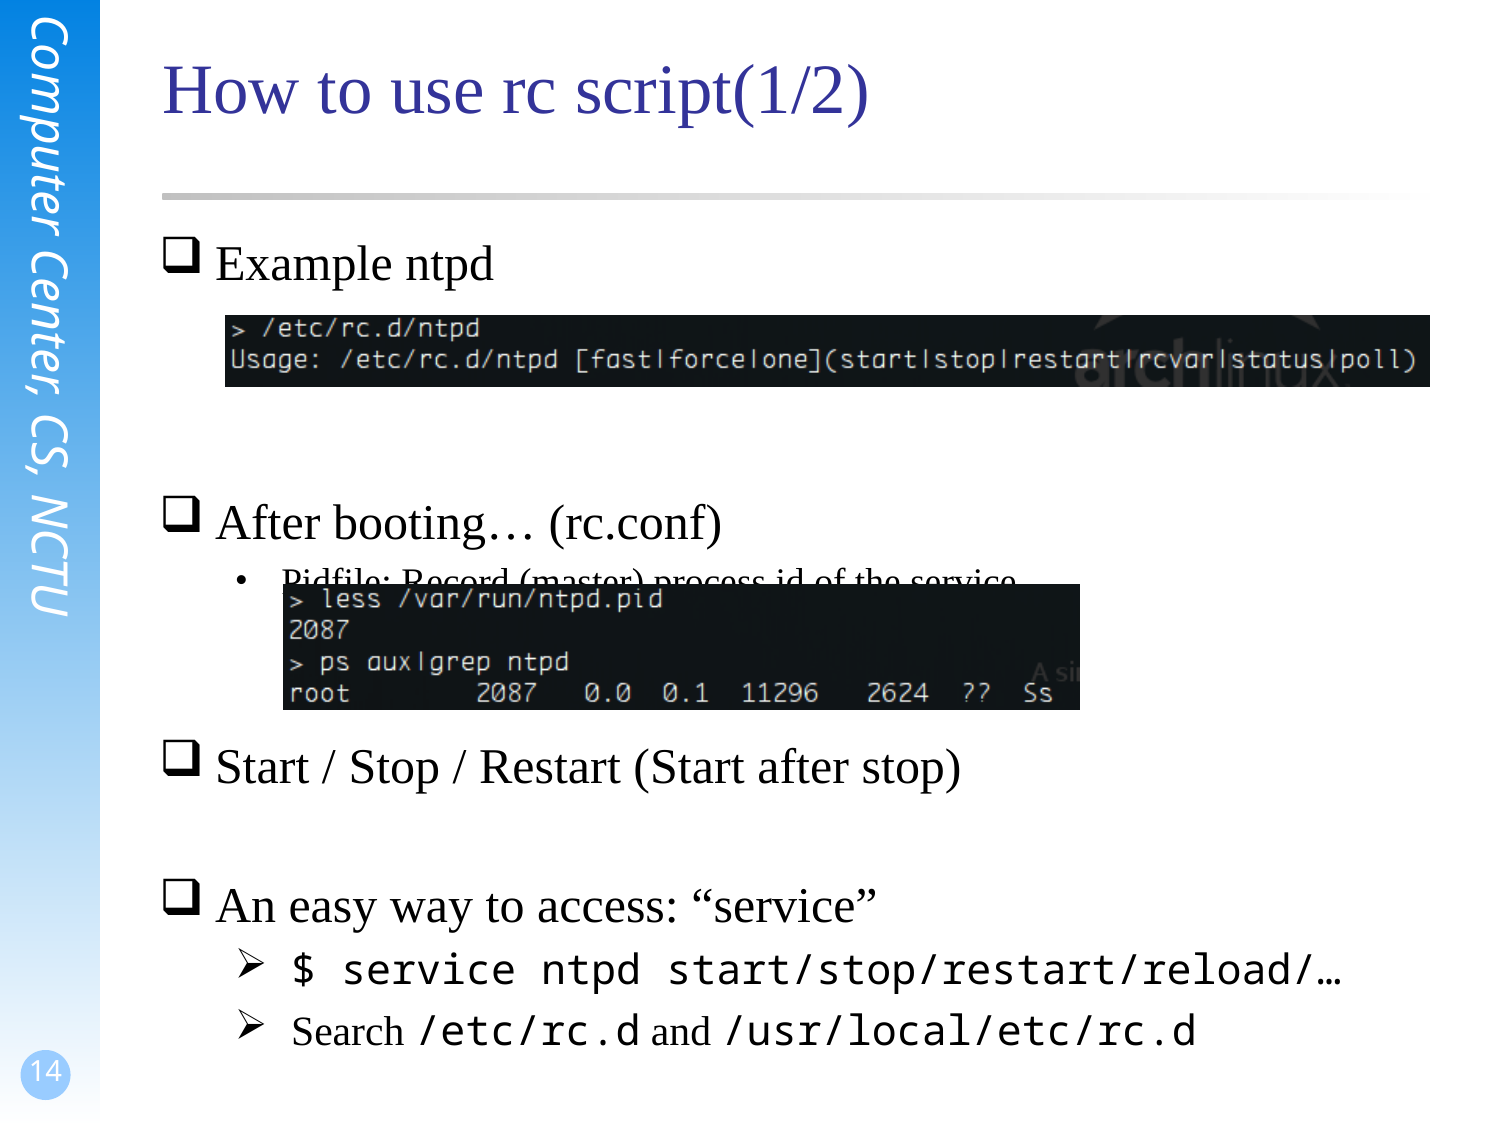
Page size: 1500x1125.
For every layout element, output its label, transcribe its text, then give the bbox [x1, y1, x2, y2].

text_box How to use rc script(1/2) [162, 42, 1438, 231]
picture [224, 314, 1430, 388]
picture [282, 584, 1081, 711]
text_box Example ntpd After booting… (rc.conf) Pidfile: Record (master) process id of the service Start / Stop / Restart (Start after stop) An easy way to access: “service” $ service ntpd start/stop/restart/reload/… Search /etc/rc.d and /usr/local/etc/rc.d [159, 237, 1435, 1083]
